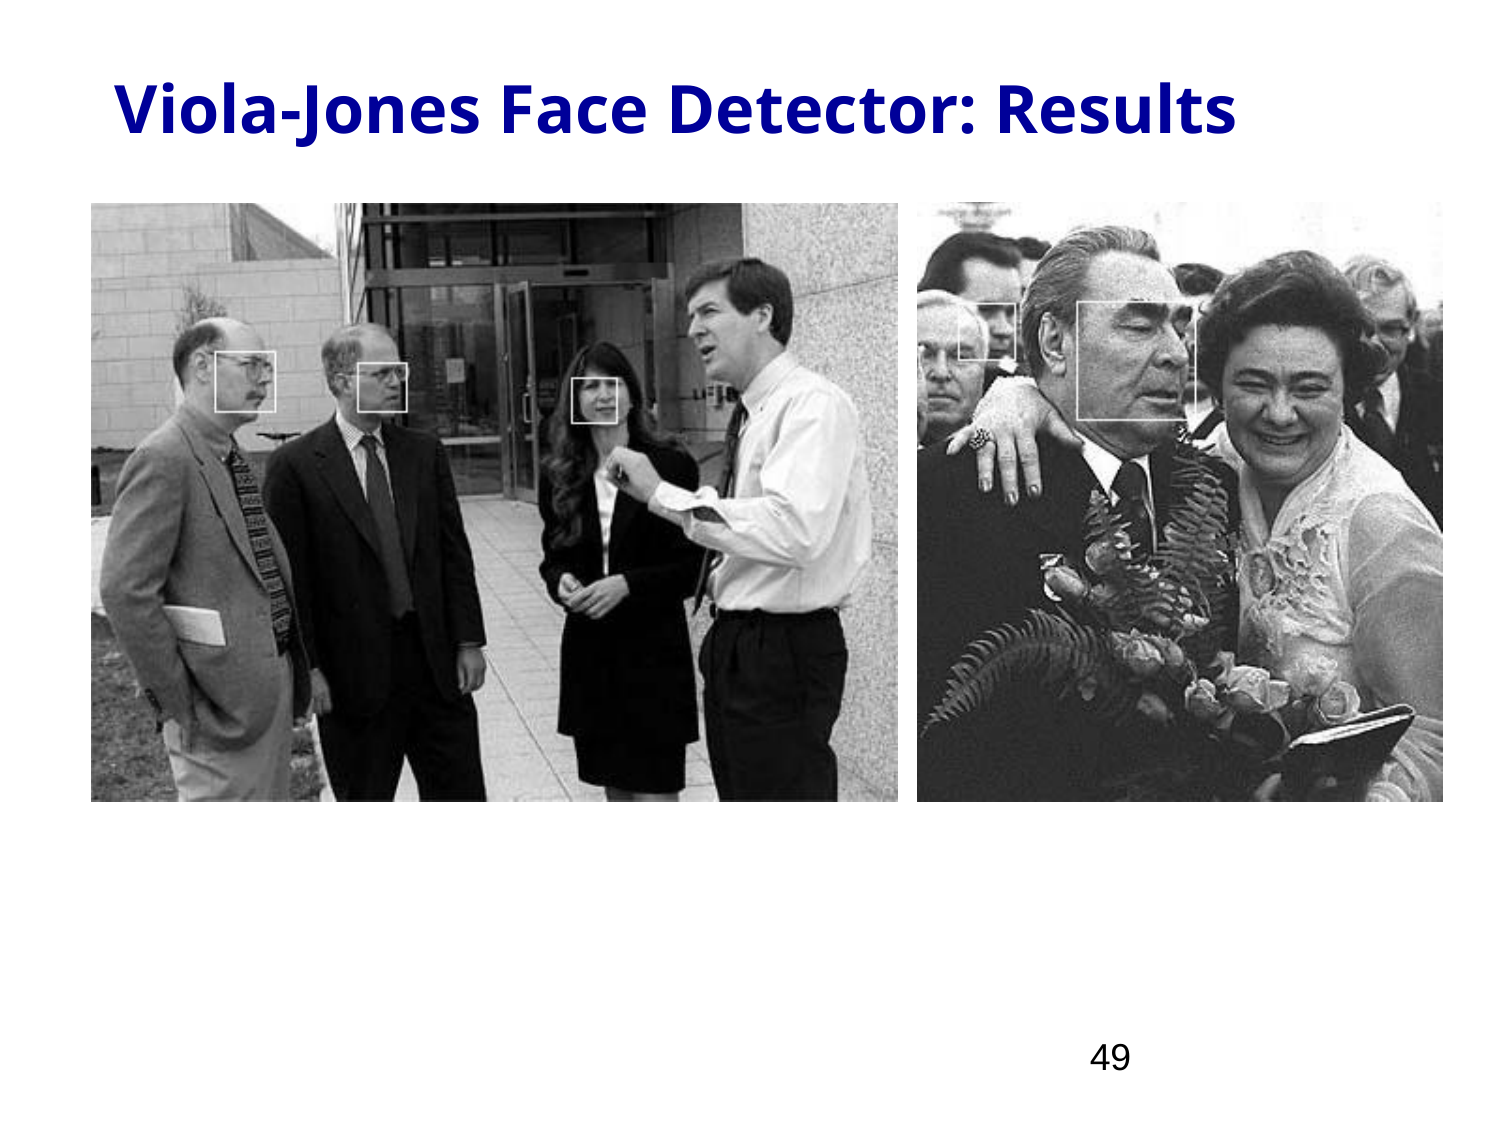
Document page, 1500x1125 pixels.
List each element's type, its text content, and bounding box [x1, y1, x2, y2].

slide_number 49 [1074, 1025, 1388, 1100]
picture [90, 202, 898, 802]
picture [917, 201, 1443, 803]
text_box Viola-Jones Face Detector: Results [99, 59, 1367, 160]
